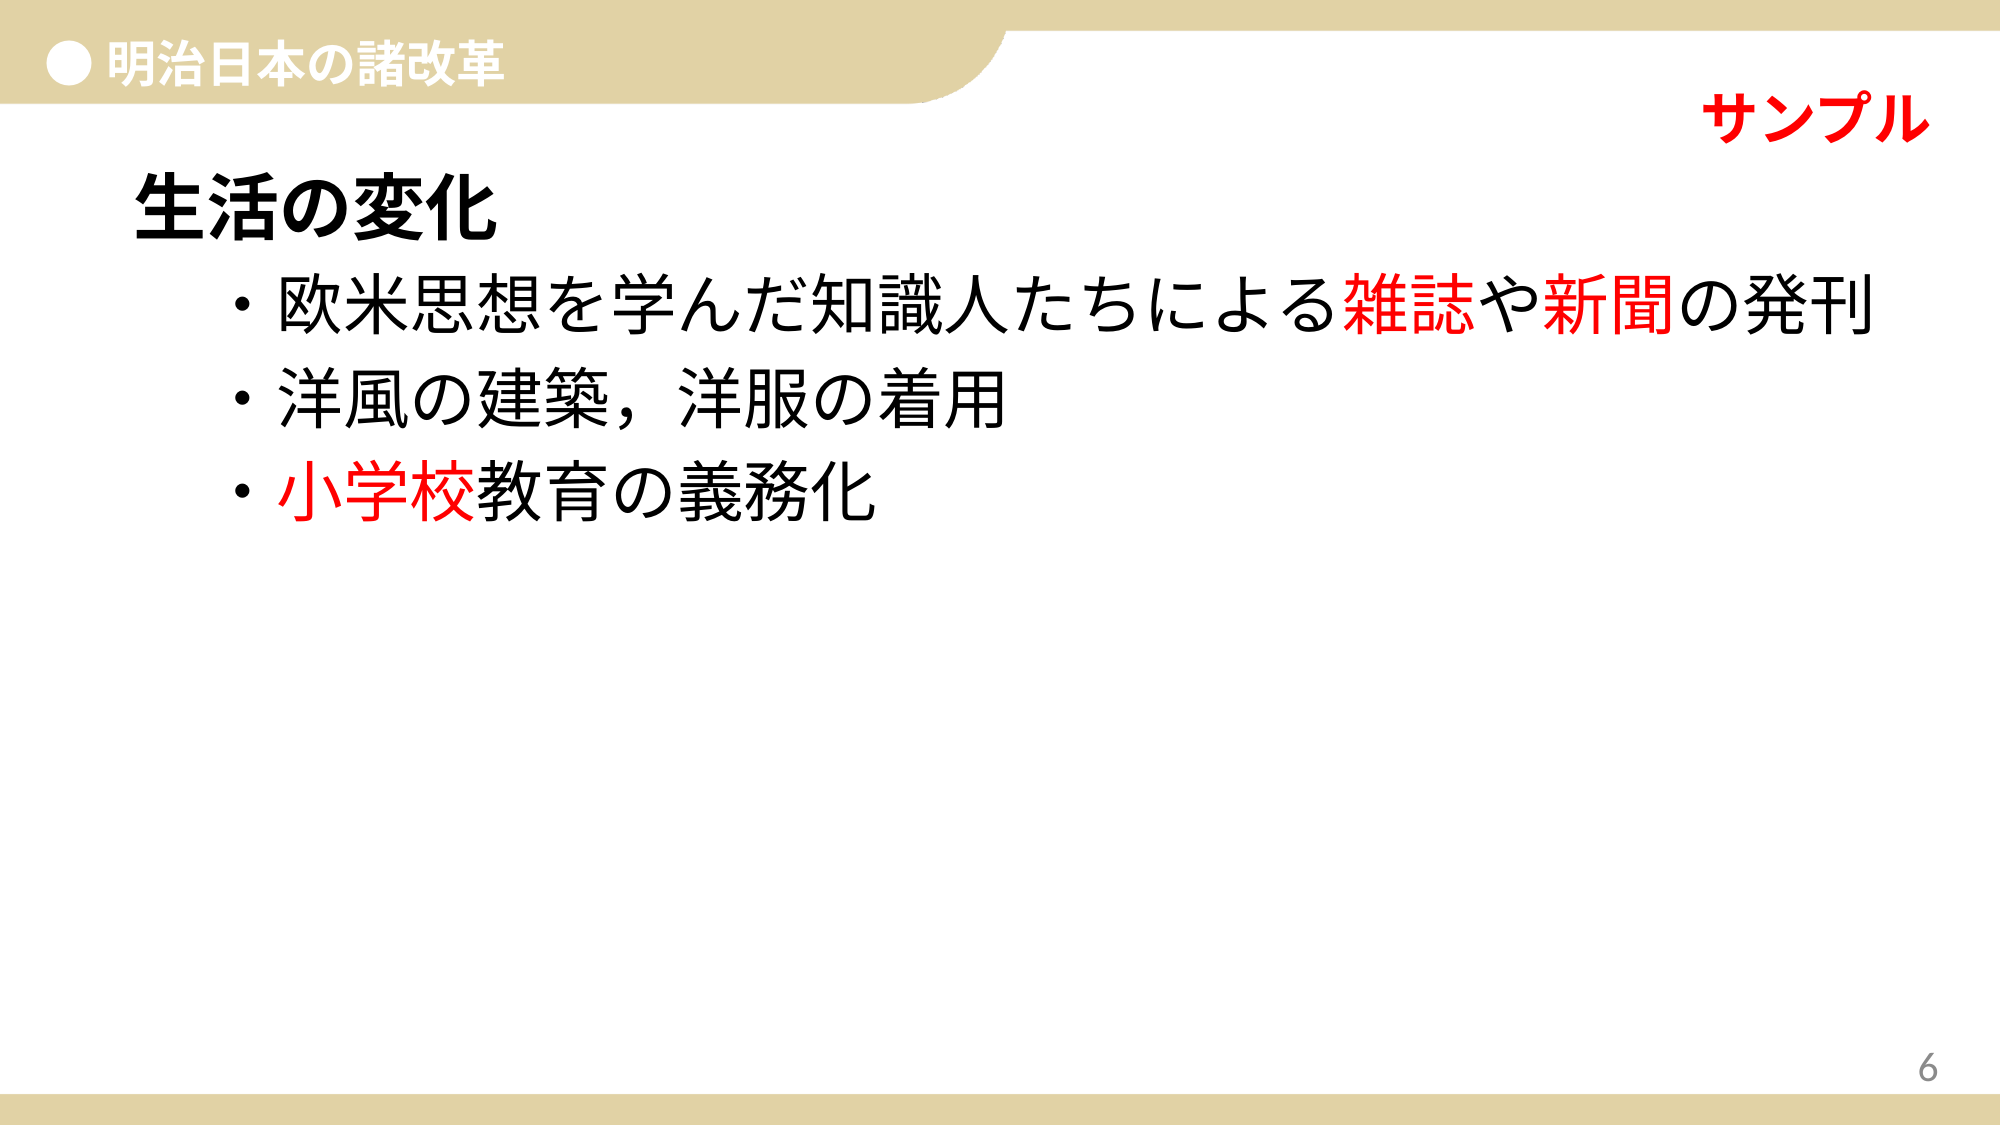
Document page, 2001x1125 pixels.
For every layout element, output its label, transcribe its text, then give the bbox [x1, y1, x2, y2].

text_box ●明治日本の諸改革 [29, 29, 916, 96]
picture [0, 0, 2000, 1125]
text_box 生活の変化 ・欧米思想を学んだ知識人たちによる雑誌や新聞の発刊 ・洋風の建築，洋服の着用 ・小学校教育の義務化 [118, 147, 1949, 1035]
